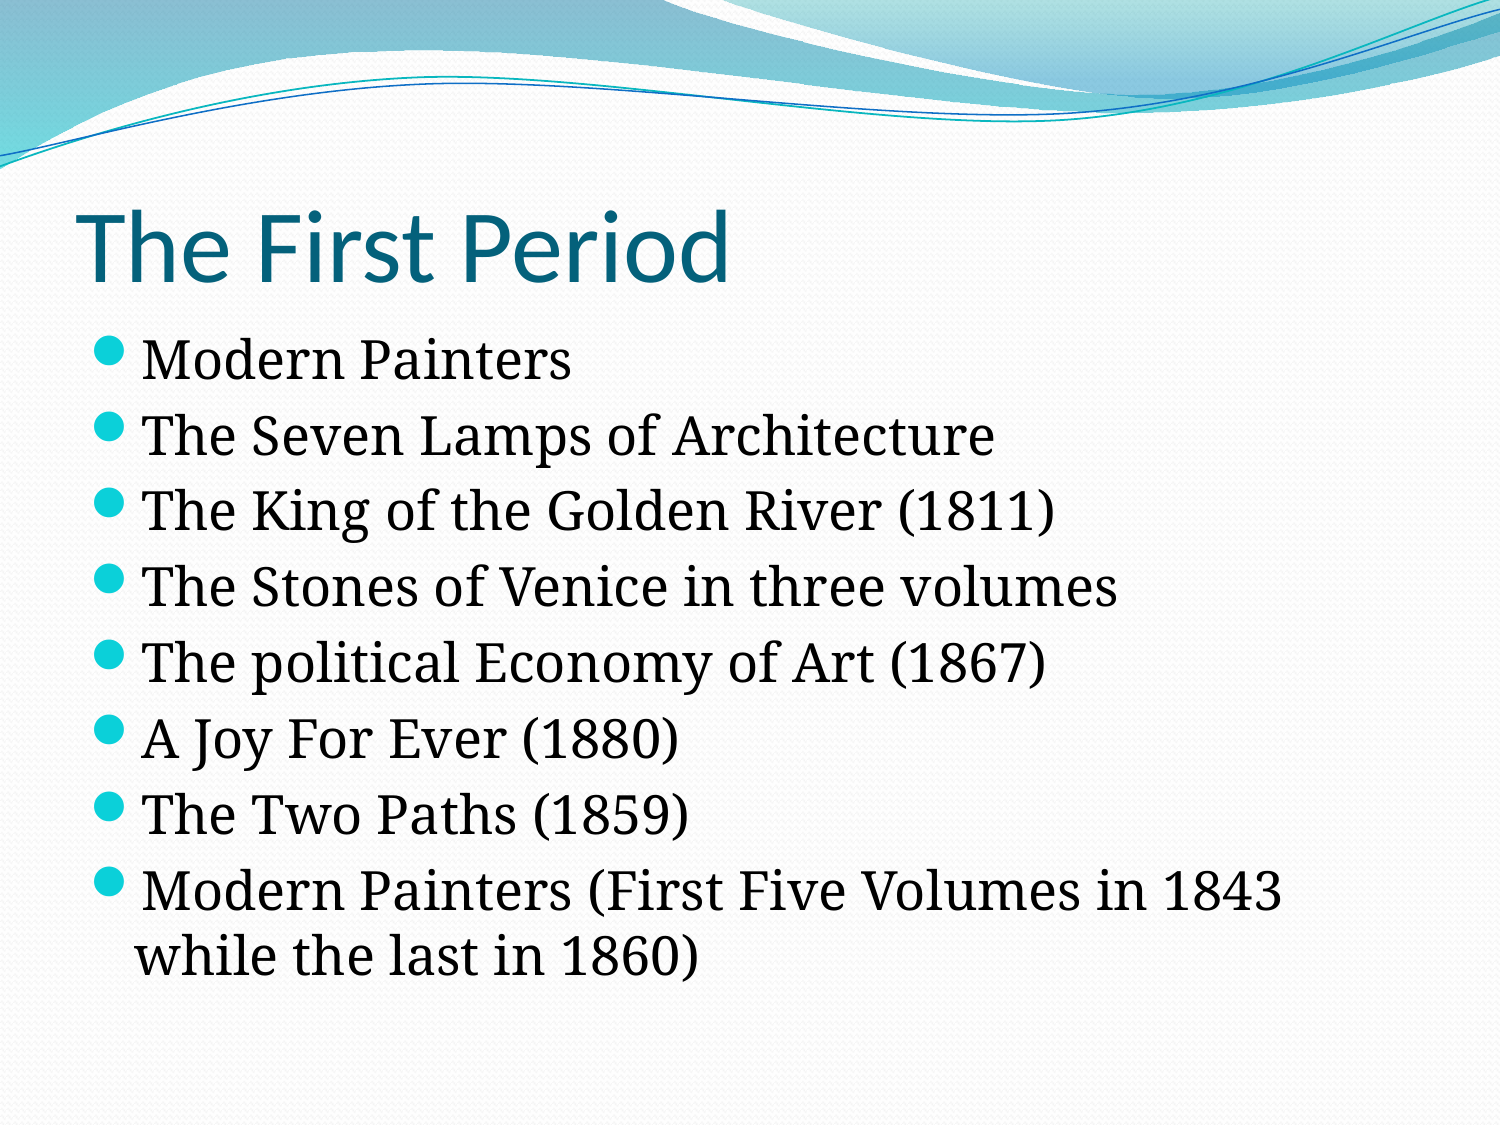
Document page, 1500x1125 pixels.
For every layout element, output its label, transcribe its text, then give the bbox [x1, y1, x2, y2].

list Modern Painters The Seven Lamps of Architecture The King of the Golden River (1811) The Stones of Venice in three volumes The political Economy of Art (1867) A Joy For Ever (1880) The Two Paths (1859) Modern Painters (First Five Volumes in 1843 while the last in 1860) [75, 317, 1425, 1038]
title The First Period [75, 115, 1425, 303]
